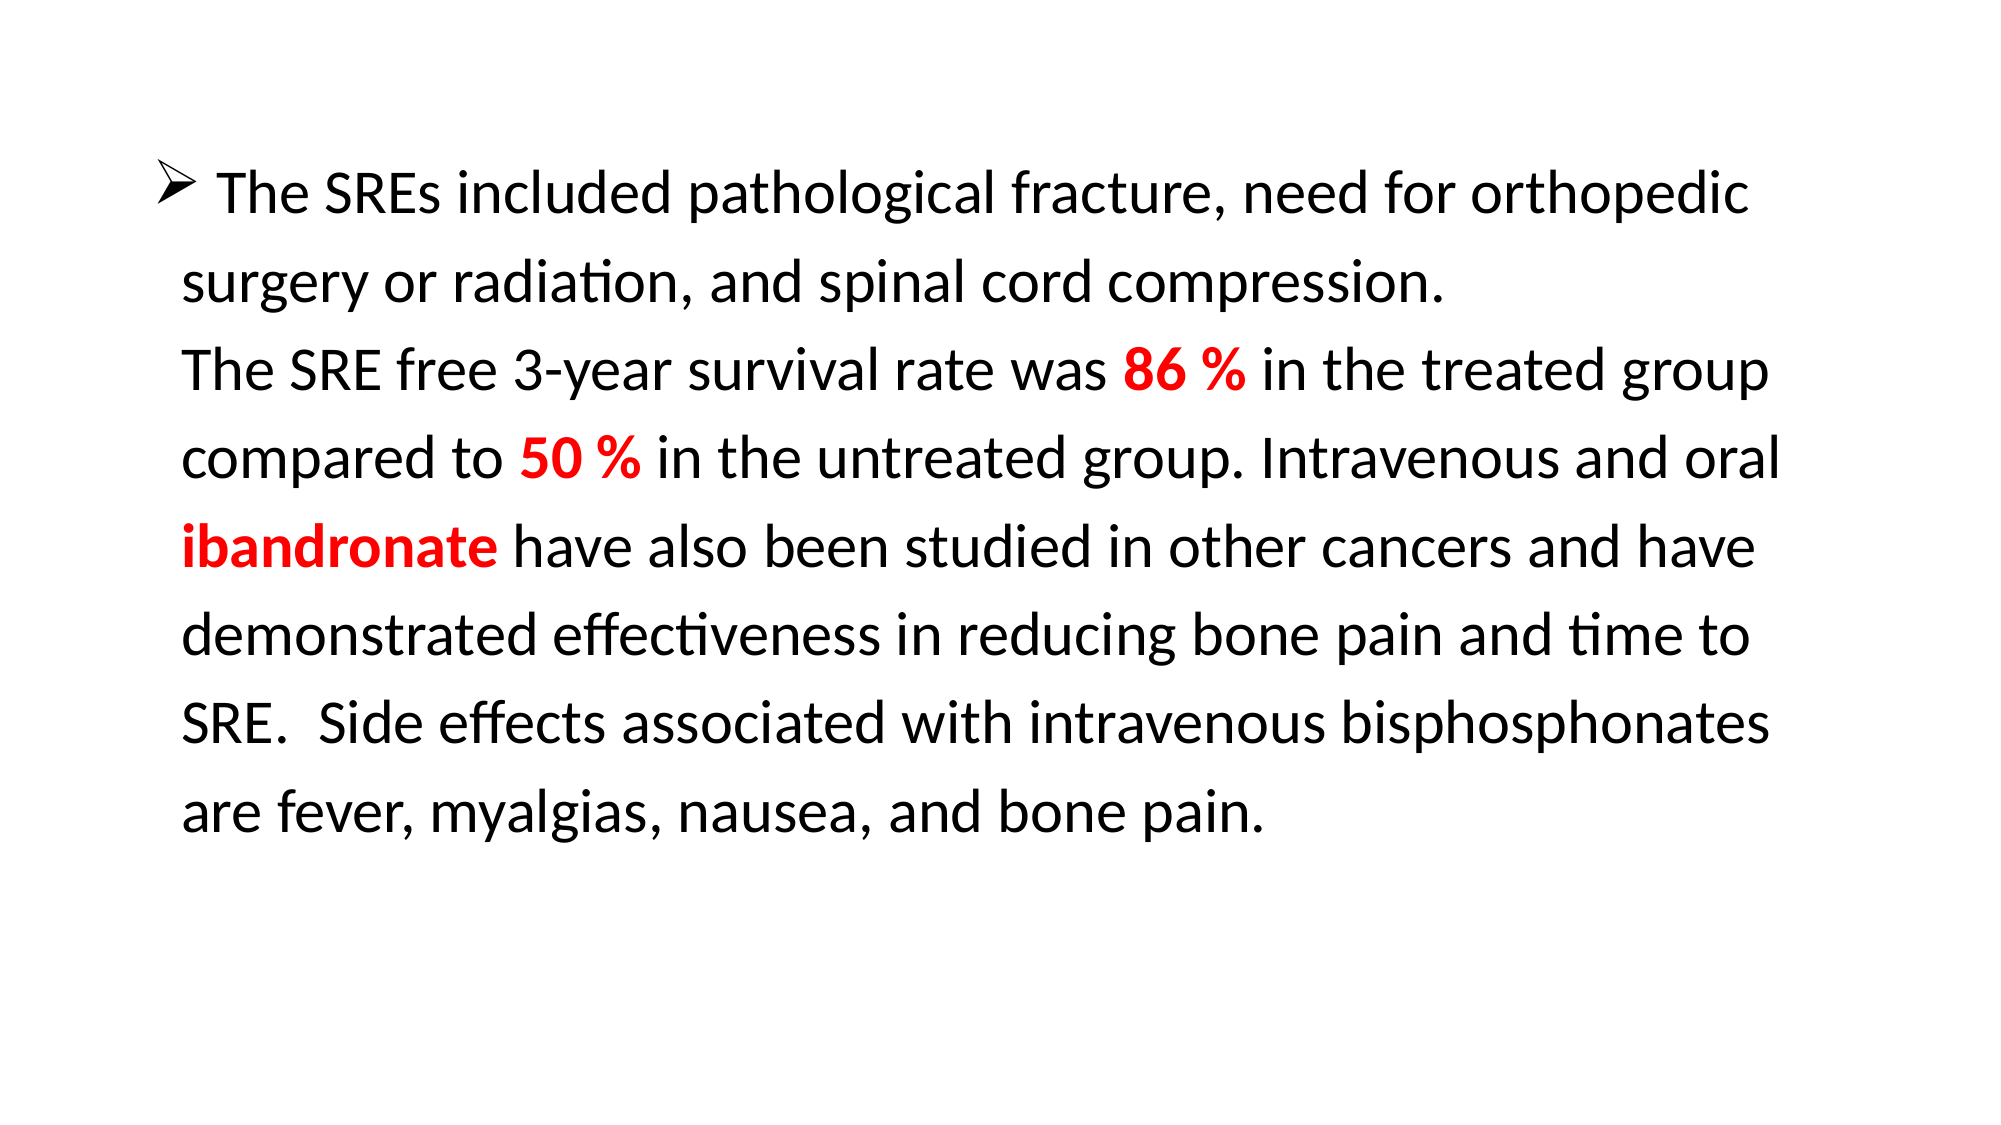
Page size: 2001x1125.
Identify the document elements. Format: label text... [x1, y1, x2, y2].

list The SREs included pathological fracture, need for orthopedic surgery or radiation, and spinal cord compression. The SRE free 3-year survival rate was 86 % in the treated group compared to 50 % in the untreated group. Intravenous and oral ibandronate have also been studied in other cancers and have demonstrated effectiveness in reducing bone pain and time to SRE. Side effects associated with intravenous bisphosphonates are fever, myalgias, nausea, and bone pain. [137, 152, 1863, 1014]
